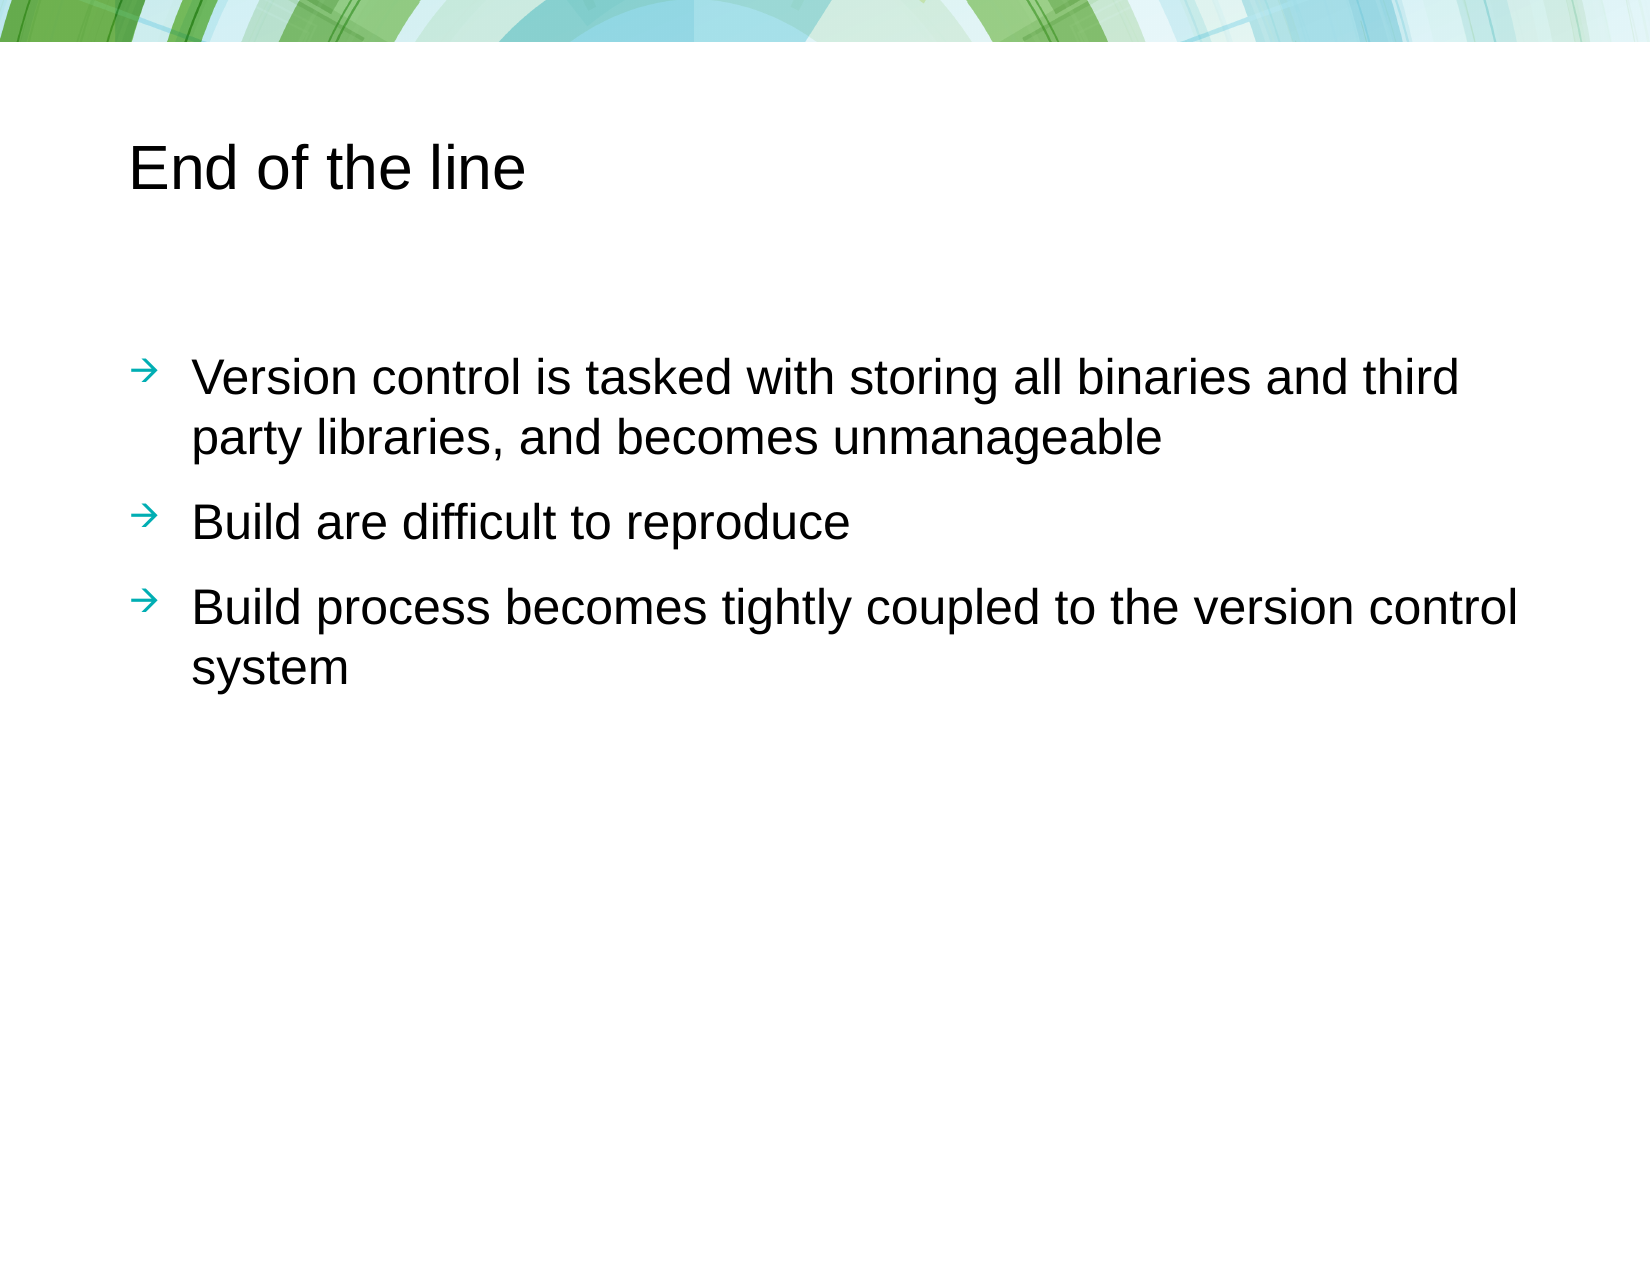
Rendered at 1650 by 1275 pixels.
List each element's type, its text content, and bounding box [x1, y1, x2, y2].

picture [0, 0, 1650, 42]
list Version control is tasked with storing all binaries and third party libraries, and becomes unmanageable Build are difficult to reproduce Build process becomes tightly coupled to the version control system [113, 337, 1537, 1191]
title End of the line [113, 110, 1537, 219]
